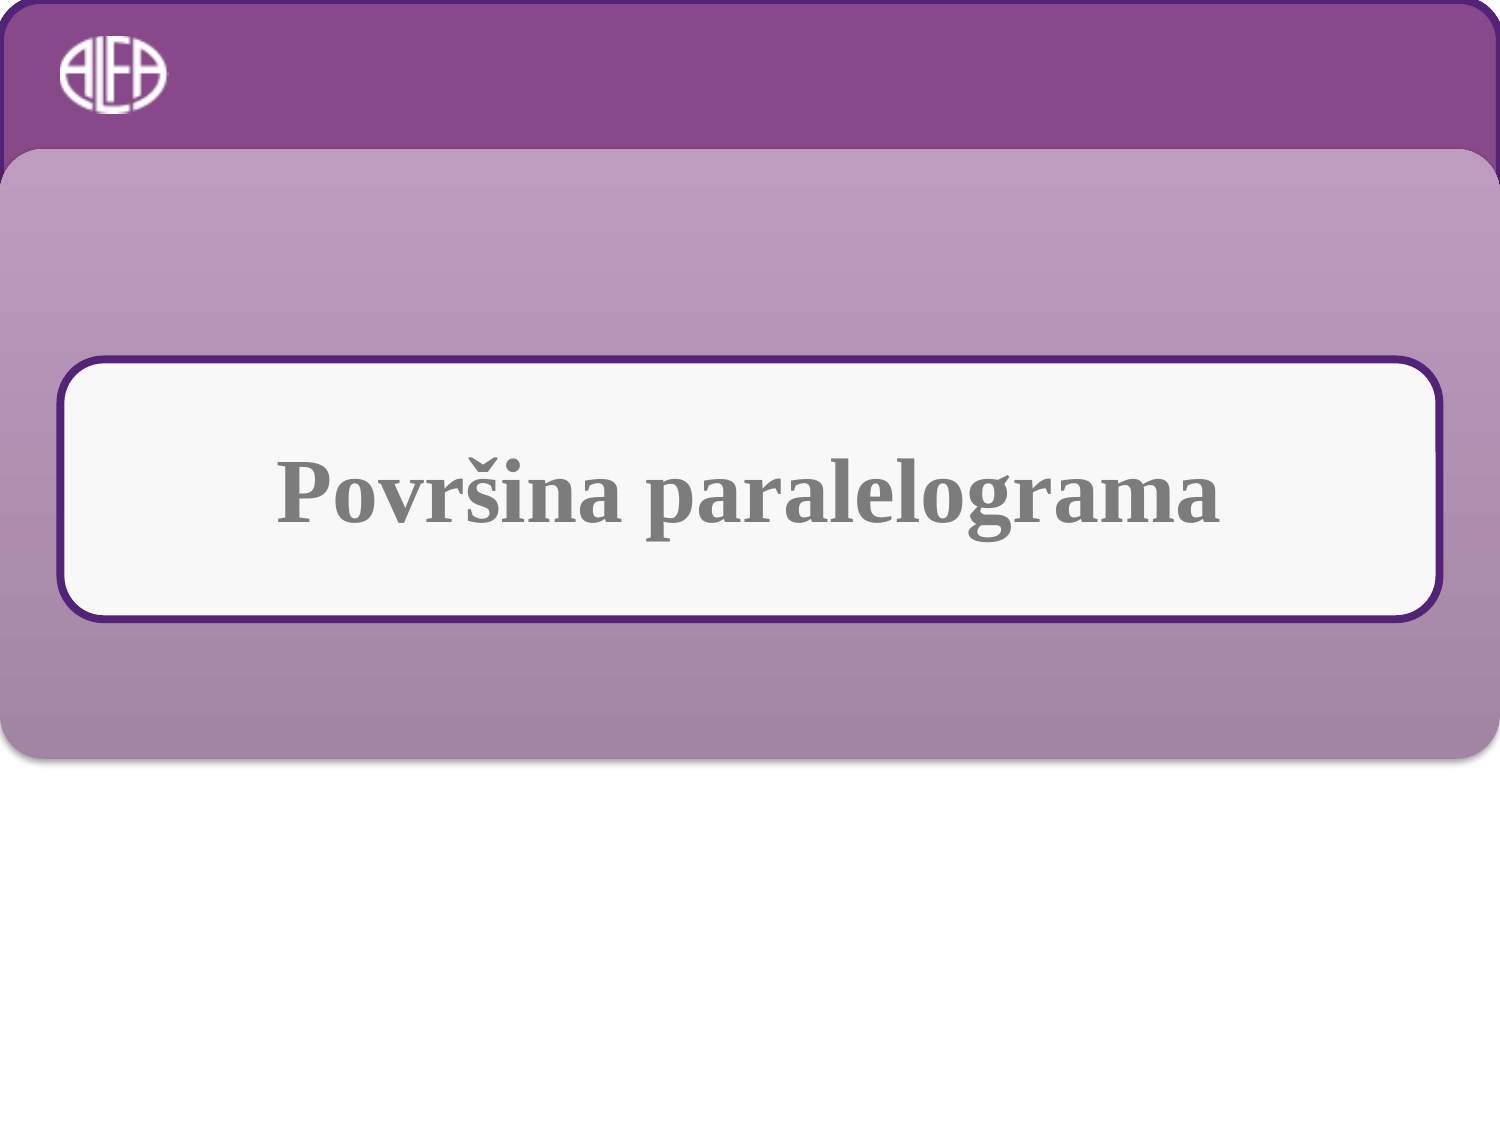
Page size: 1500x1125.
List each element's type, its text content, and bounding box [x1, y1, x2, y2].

picture [60, 36, 169, 114]
title Površina paralelograma [60, 354, 1440, 617]
